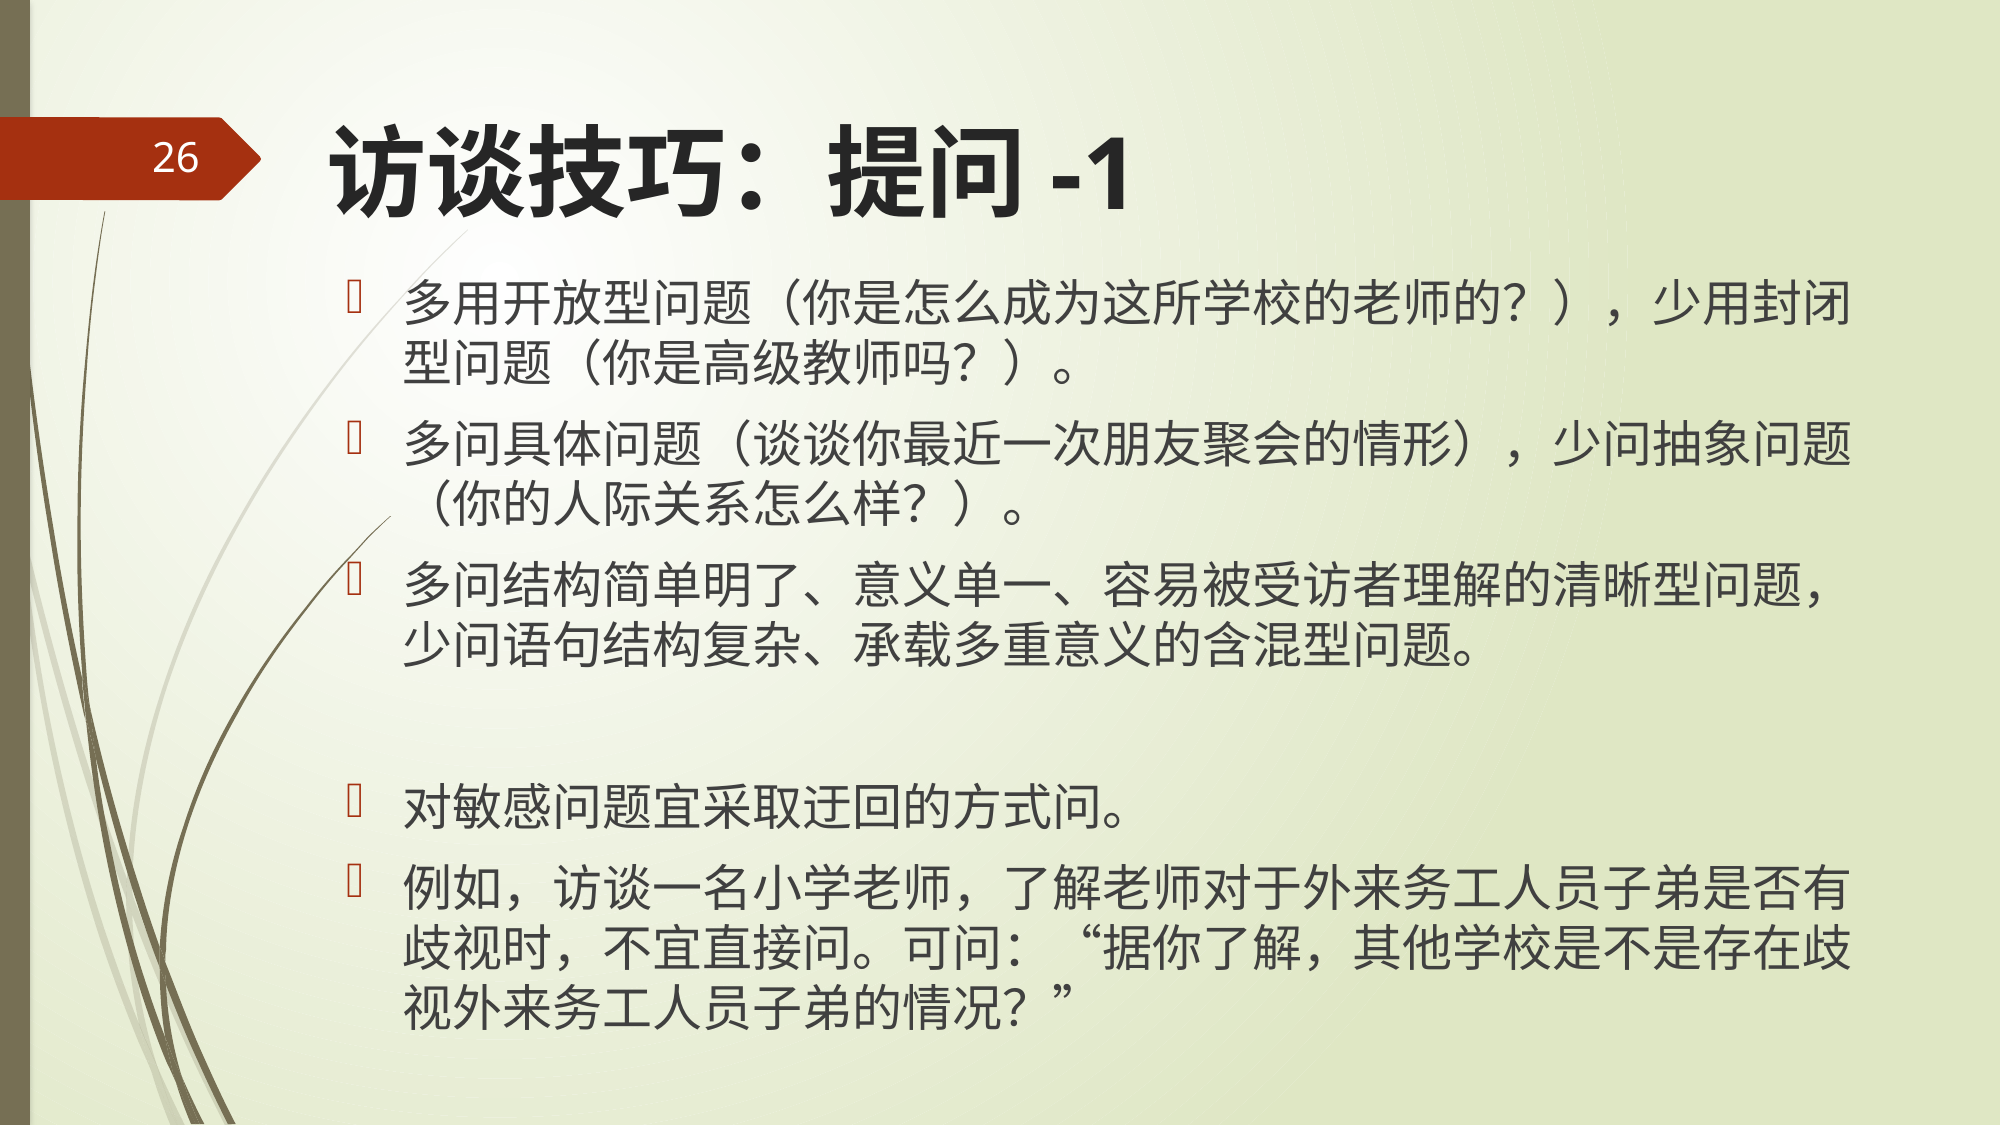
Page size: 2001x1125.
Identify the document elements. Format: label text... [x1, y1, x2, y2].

title 访谈技巧：提问-1 [311, 102, 1888, 265]
slide_number 26 [87, 129, 216, 190]
list 多用开放型问题（你是怎么成为这所学校的老师的？），少用封闭型问题（你是高级教师吗？）。 多问具体问题（谈谈你最近一次朋友聚会的情形），少问抽象问题（你的人际关系怎么样？）。 多问结构简单明了、意义单一、容易被受访者理解的清晰型问题，少问语句结构复杂、承载多重意义的含混型问题。 对敏感问题宜采取迂回的方式问。 例如，访谈一名小学老师，了解老师对于外来务工人员子弟是否有歧视时，不宜直接问。可问：“据你了解，其他学校是不是存在歧视外来务工人员子弟的情况？” [330, 264, 1888, 1079]
